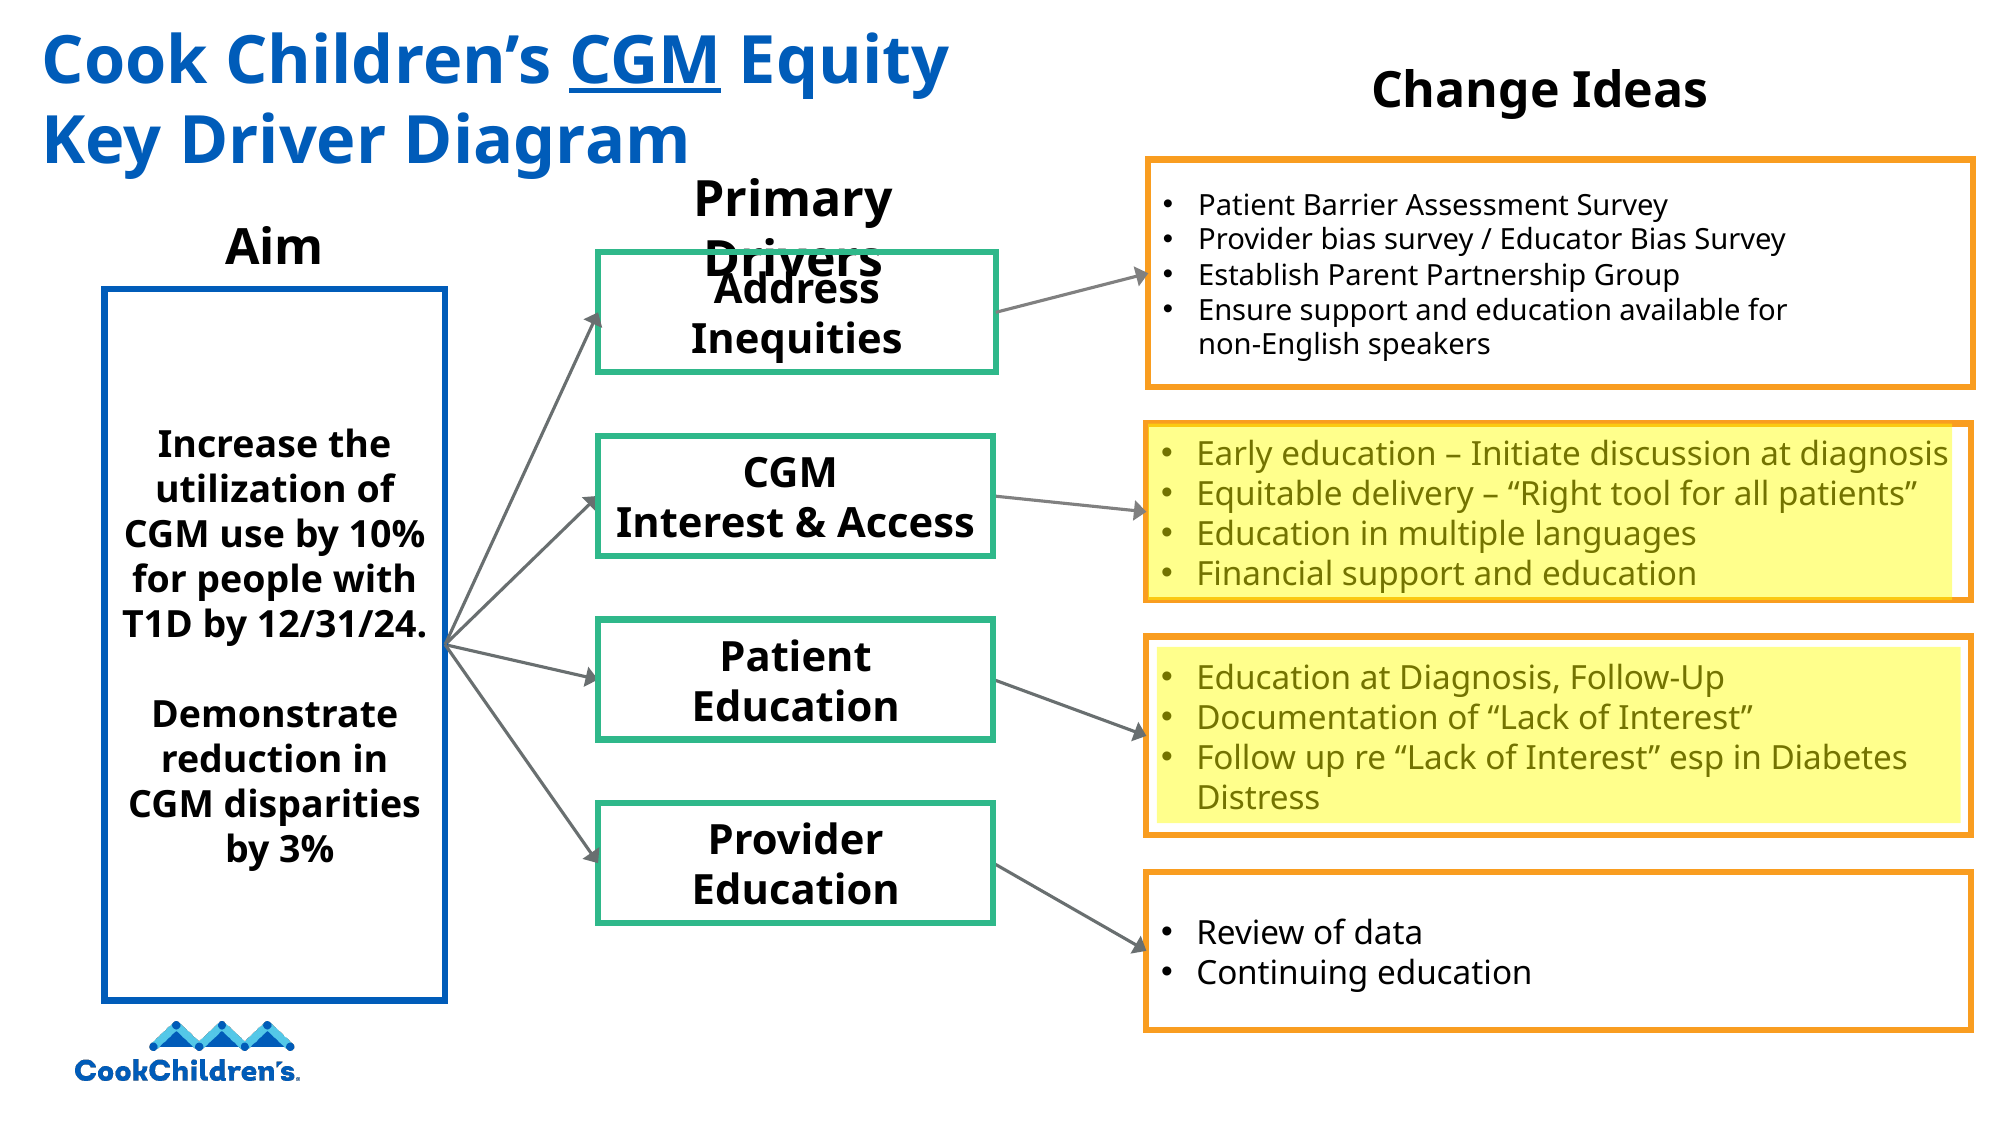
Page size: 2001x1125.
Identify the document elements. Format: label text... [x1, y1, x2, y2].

text_box Early education – Initiate discussion at diagnosis Equitable delivery – “Right tool for all patients” Education in multiple languages Financial support and education [1145, 423, 1972, 601]
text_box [993, 679, 1147, 736]
text_box Review of data Continuing education [1145, 871, 1972, 1031]
text_box Increase the utilization of CGM use by 10% for people with T1D by 12/31/24. Demonstrate reduction in CGM disparities by 3% [103, 288, 446, 1002]
text_box [1156, 646, 1961, 824]
text_box [1148, 423, 1953, 600]
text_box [993, 495, 1147, 512]
text_box Patient Barrier Assessment Survey Provider bias survey / Educator Bias Survey Establish Parent Partnership Group Ensure support and education available for non-English speakers [1147, 159, 1974, 388]
picture [75, 1021, 300, 1081]
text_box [993, 863, 1147, 951]
text_box Change Ideas [1127, 50, 1953, 125]
title Cook Children’s CGM Equity Key Driver Diagram [41, 16, 1062, 169]
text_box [445, 312, 599, 644]
text_box Aim [182, 207, 367, 283]
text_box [445, 644, 599, 864]
text_box CGM Interest & Access [599, 435, 994, 557]
text_box Primary Drivers [591, 158, 995, 294]
text_box Education at Diagnosis, Follow-Up Documentation of “Lack of Interest” Follow up re “Lack of Interest” esp in Diabetes Distress [1145, 636, 1972, 836]
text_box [995, 273, 1149, 313]
text_box Address Inequities [597, 251, 997, 373]
text_box Provider Education [597, 802, 994, 924]
text_box Patient Education [599, 619, 994, 741]
